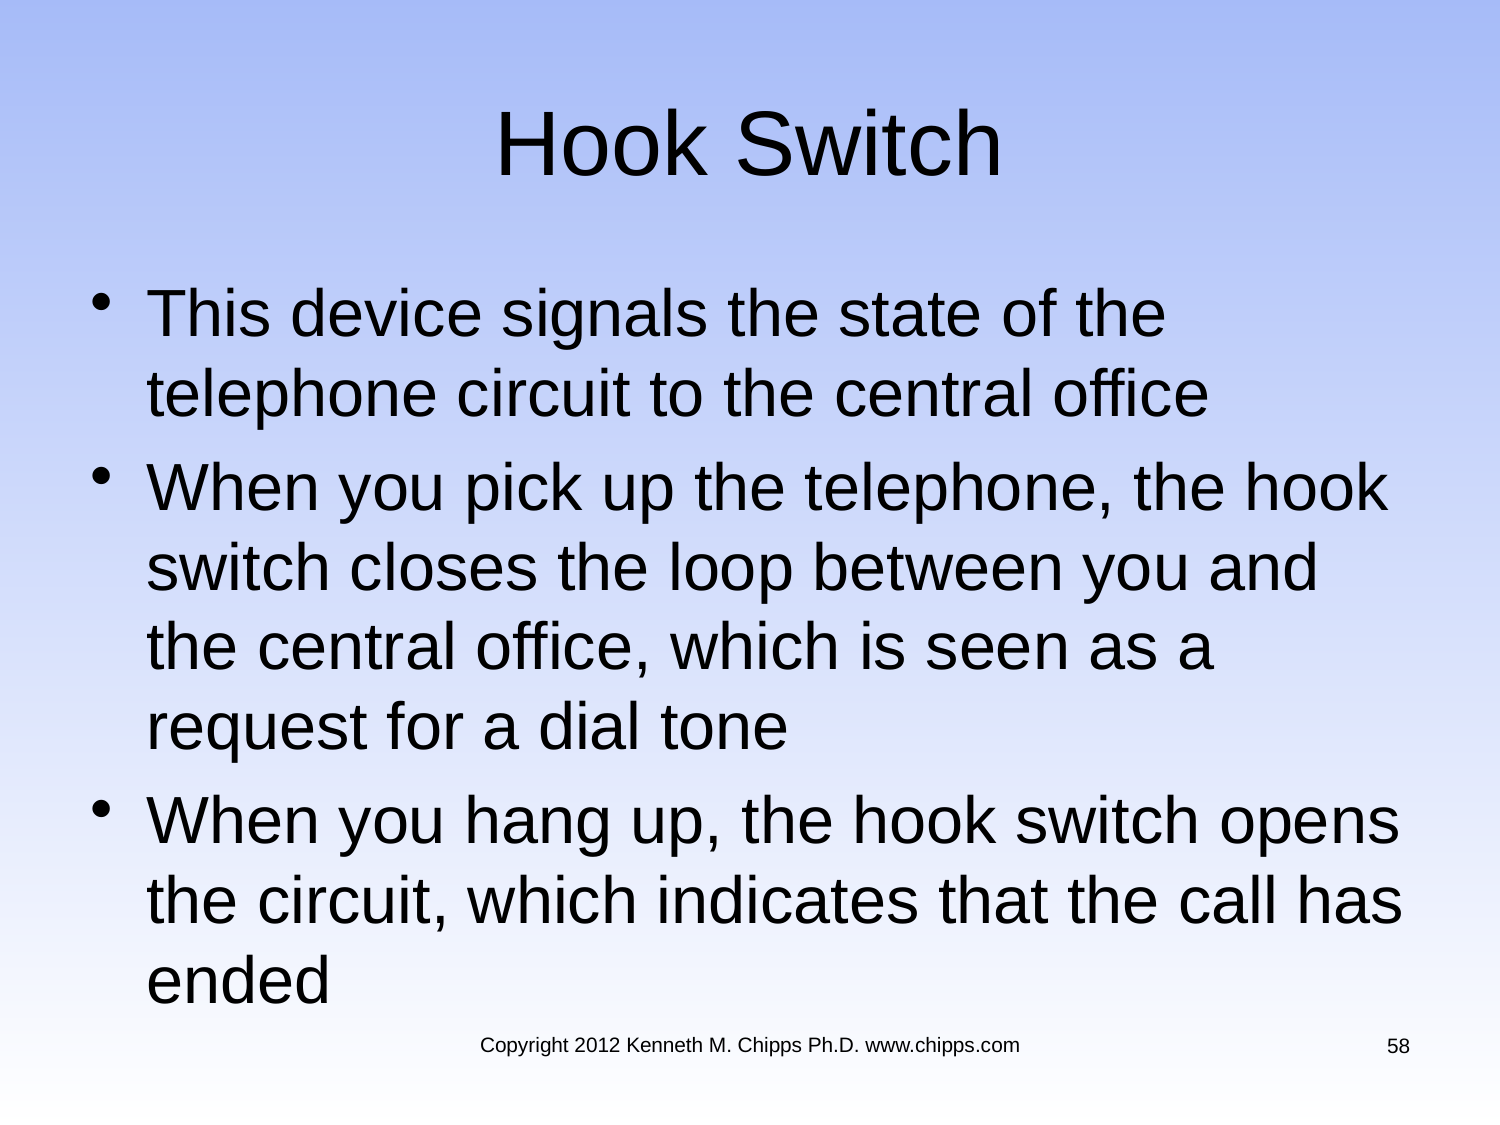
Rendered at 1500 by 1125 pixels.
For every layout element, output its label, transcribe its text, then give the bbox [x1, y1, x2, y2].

footer Copyright 2012 Kenneth M. Chipps Ph.D. www.chipps.com [449, 1024, 1051, 1103]
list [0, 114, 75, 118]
slide_number 58 [1074, 1024, 1426, 1104]
list This device signals the state of the telephone circuit to the central office When you pick up the telephone, the hook switch closes the loop between you and the central office, which is seen as a request for a dial tone When you hang up, the hook switch opens the circuit, which indicates that the call has ended [75, 262, 1425, 1005]
title Hook Switch [75, 45, 1425, 233]
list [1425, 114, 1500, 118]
